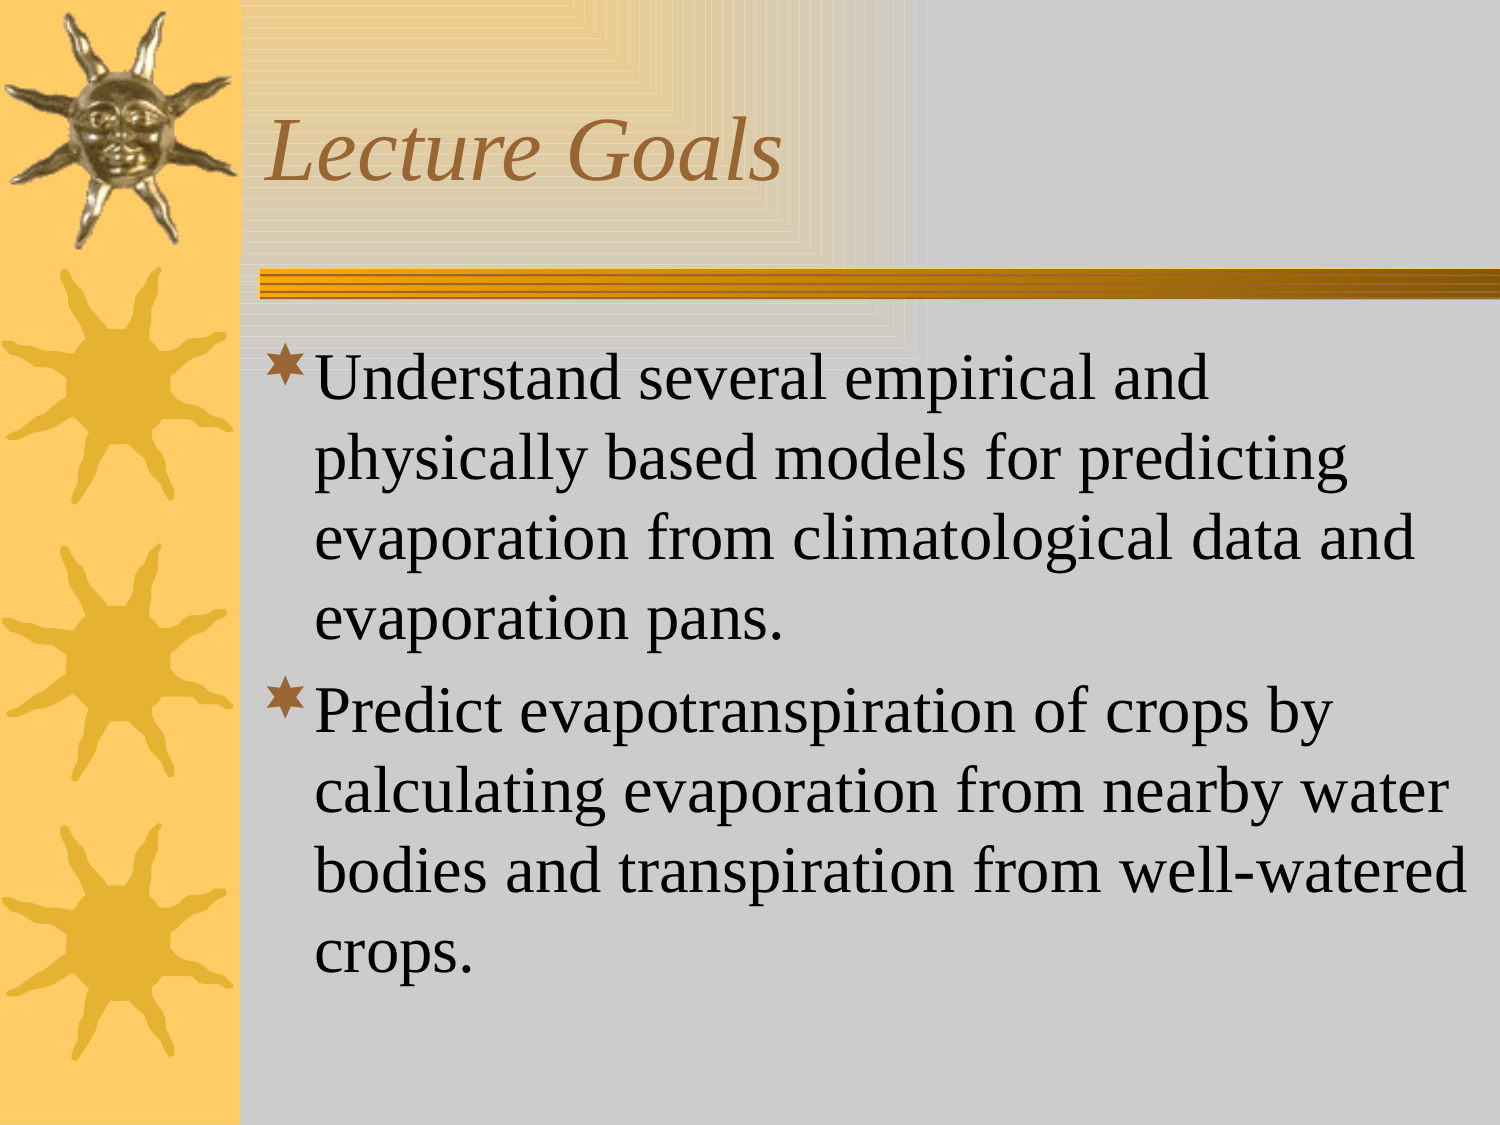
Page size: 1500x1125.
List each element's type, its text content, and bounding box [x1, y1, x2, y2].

title Lecture Goals [250, 50, 1492, 238]
list Understand several empirical and physically based models for predicting evaporation from climatological data and evaporation pans. Predict evapotranspiration of crops by calculating evaporation from nearby water bodies and transpiration from well-watered crops. [242, 324, 1494, 1000]
picture [1, 8, 242, 254]
